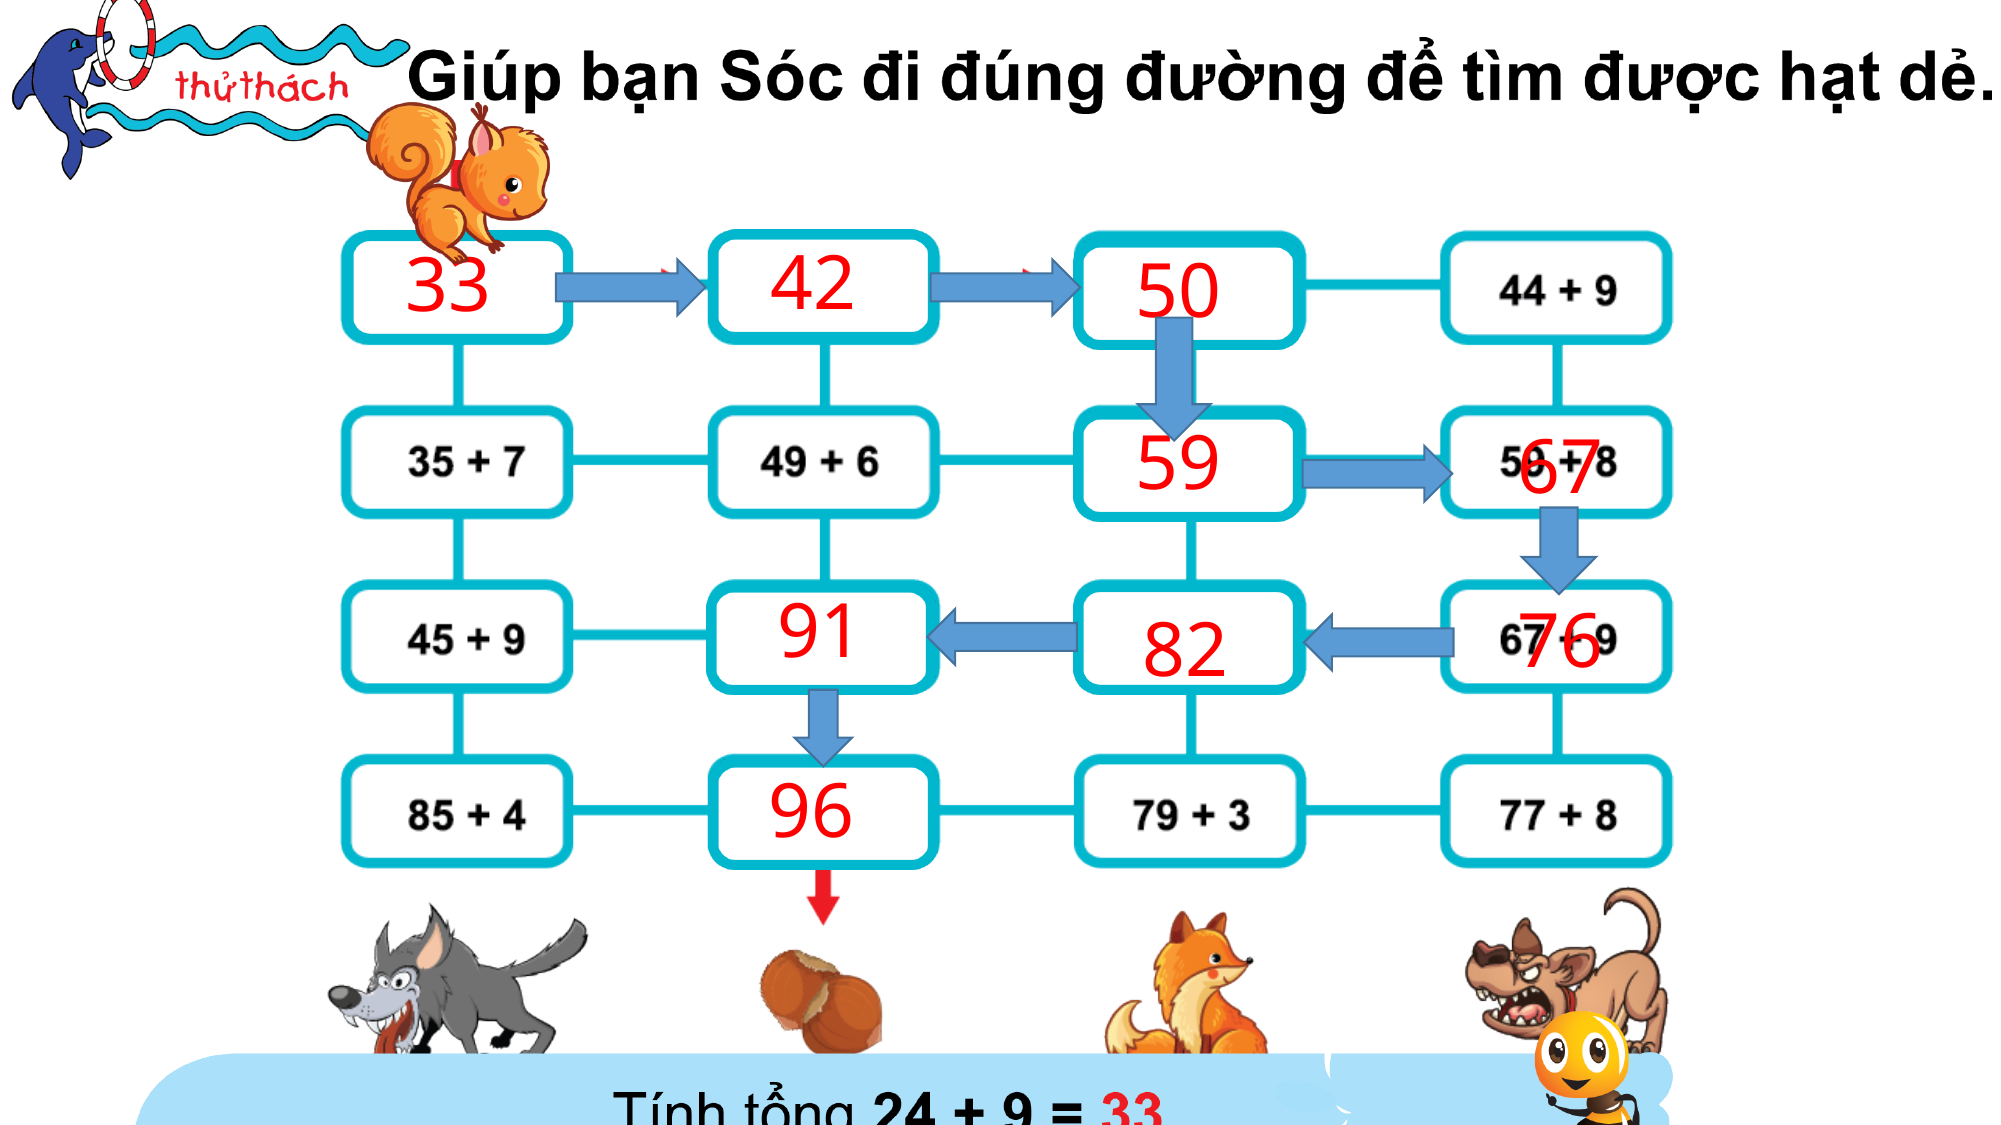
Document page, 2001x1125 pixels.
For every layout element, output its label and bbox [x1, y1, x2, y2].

text_box [708, 227, 938, 342]
text_box [1073, 411, 1624, 582]
text_box [1073, 235, 1303, 350]
picture [8, 0, 1992, 1125]
text_box [706, 582, 1624, 695]
text_box [1073, 407, 1303, 411]
text_box [343, 228, 573, 344]
text_box [708, 755, 938, 870]
